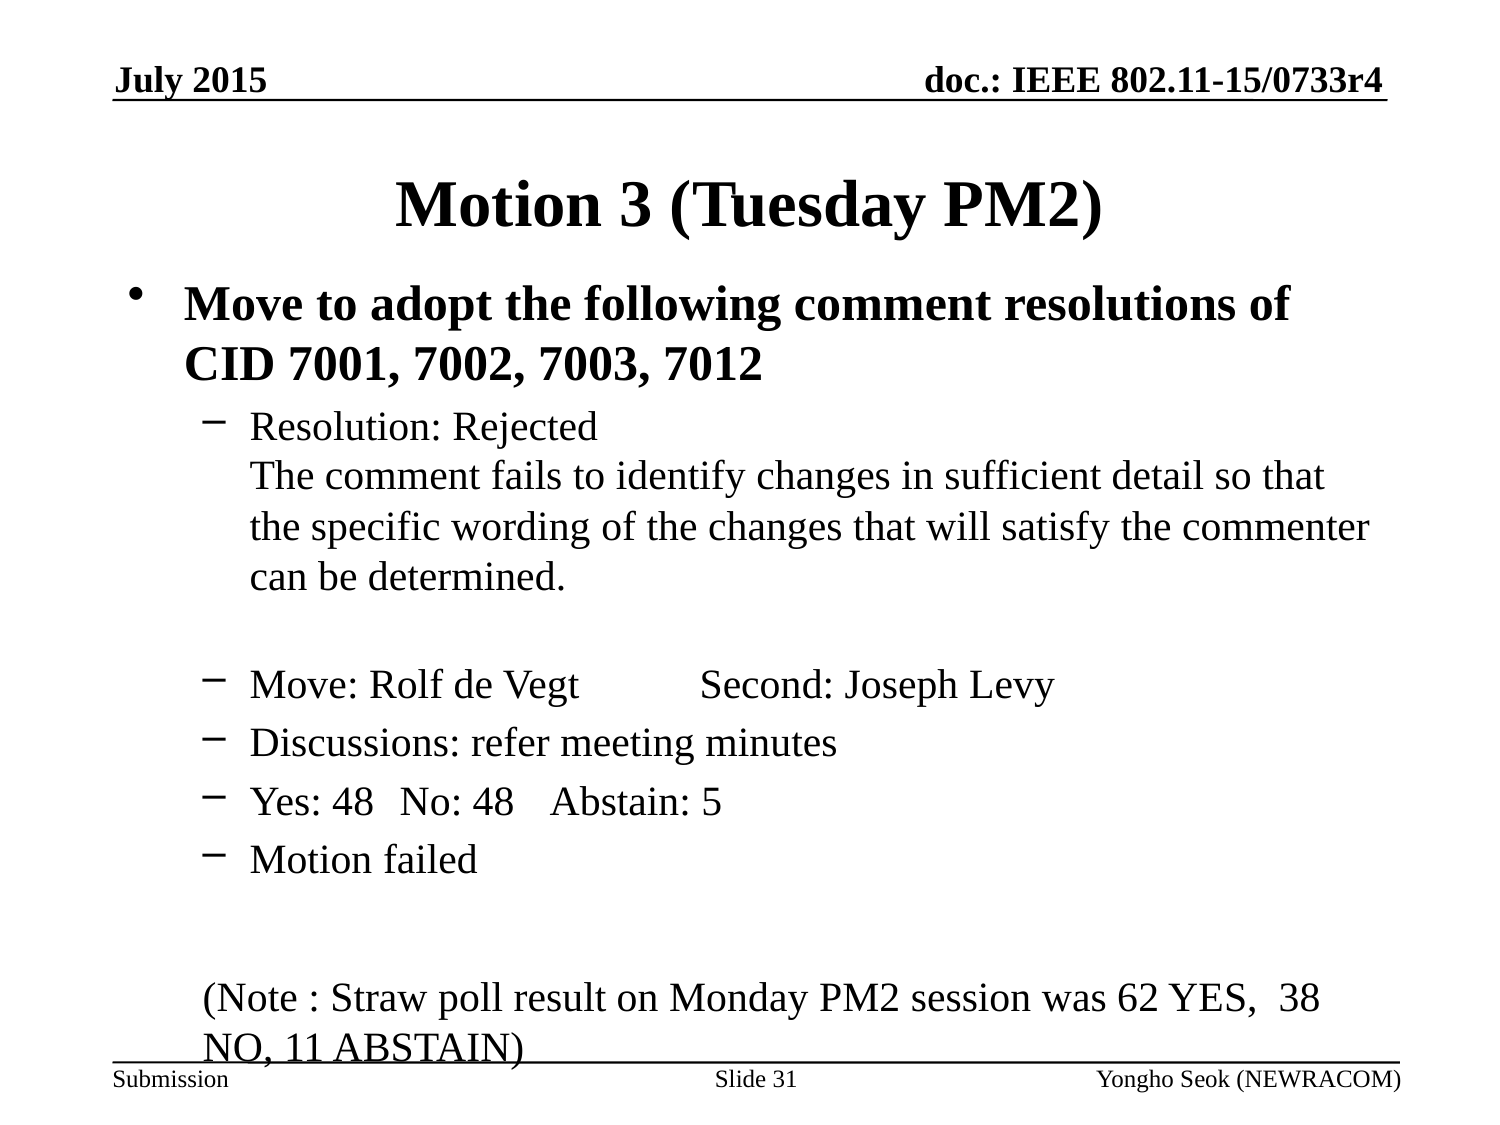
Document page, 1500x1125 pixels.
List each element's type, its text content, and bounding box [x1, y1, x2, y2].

footer Yongho Seok (NEWRACOM) [1088, 1061, 1402, 1093]
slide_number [114, 54, 274, 101]
title Motion 3 (Tuesday PM2) [112, 112, 1388, 262]
slide_number Slide 31 [712, 1061, 800, 1093]
list Move to adopt the following comment resolutions of CID 7001, 7002, 7003, 7012 Resolution: Rejected The comment fails to identify changes in sufficient detail so that the specific wording of the changes that will satisfy the commenter can be determined. Move: Rolf de Vegt Second: Joseph Levy Discussions: refer meeting minutes Yes: 48 No: 48 Abstain: 5 Motion failed (Note : Straw poll result on Monday PM2 session was 62 YES, 38 NO, 11 ABSTAIN) [112, 262, 1388, 938]
